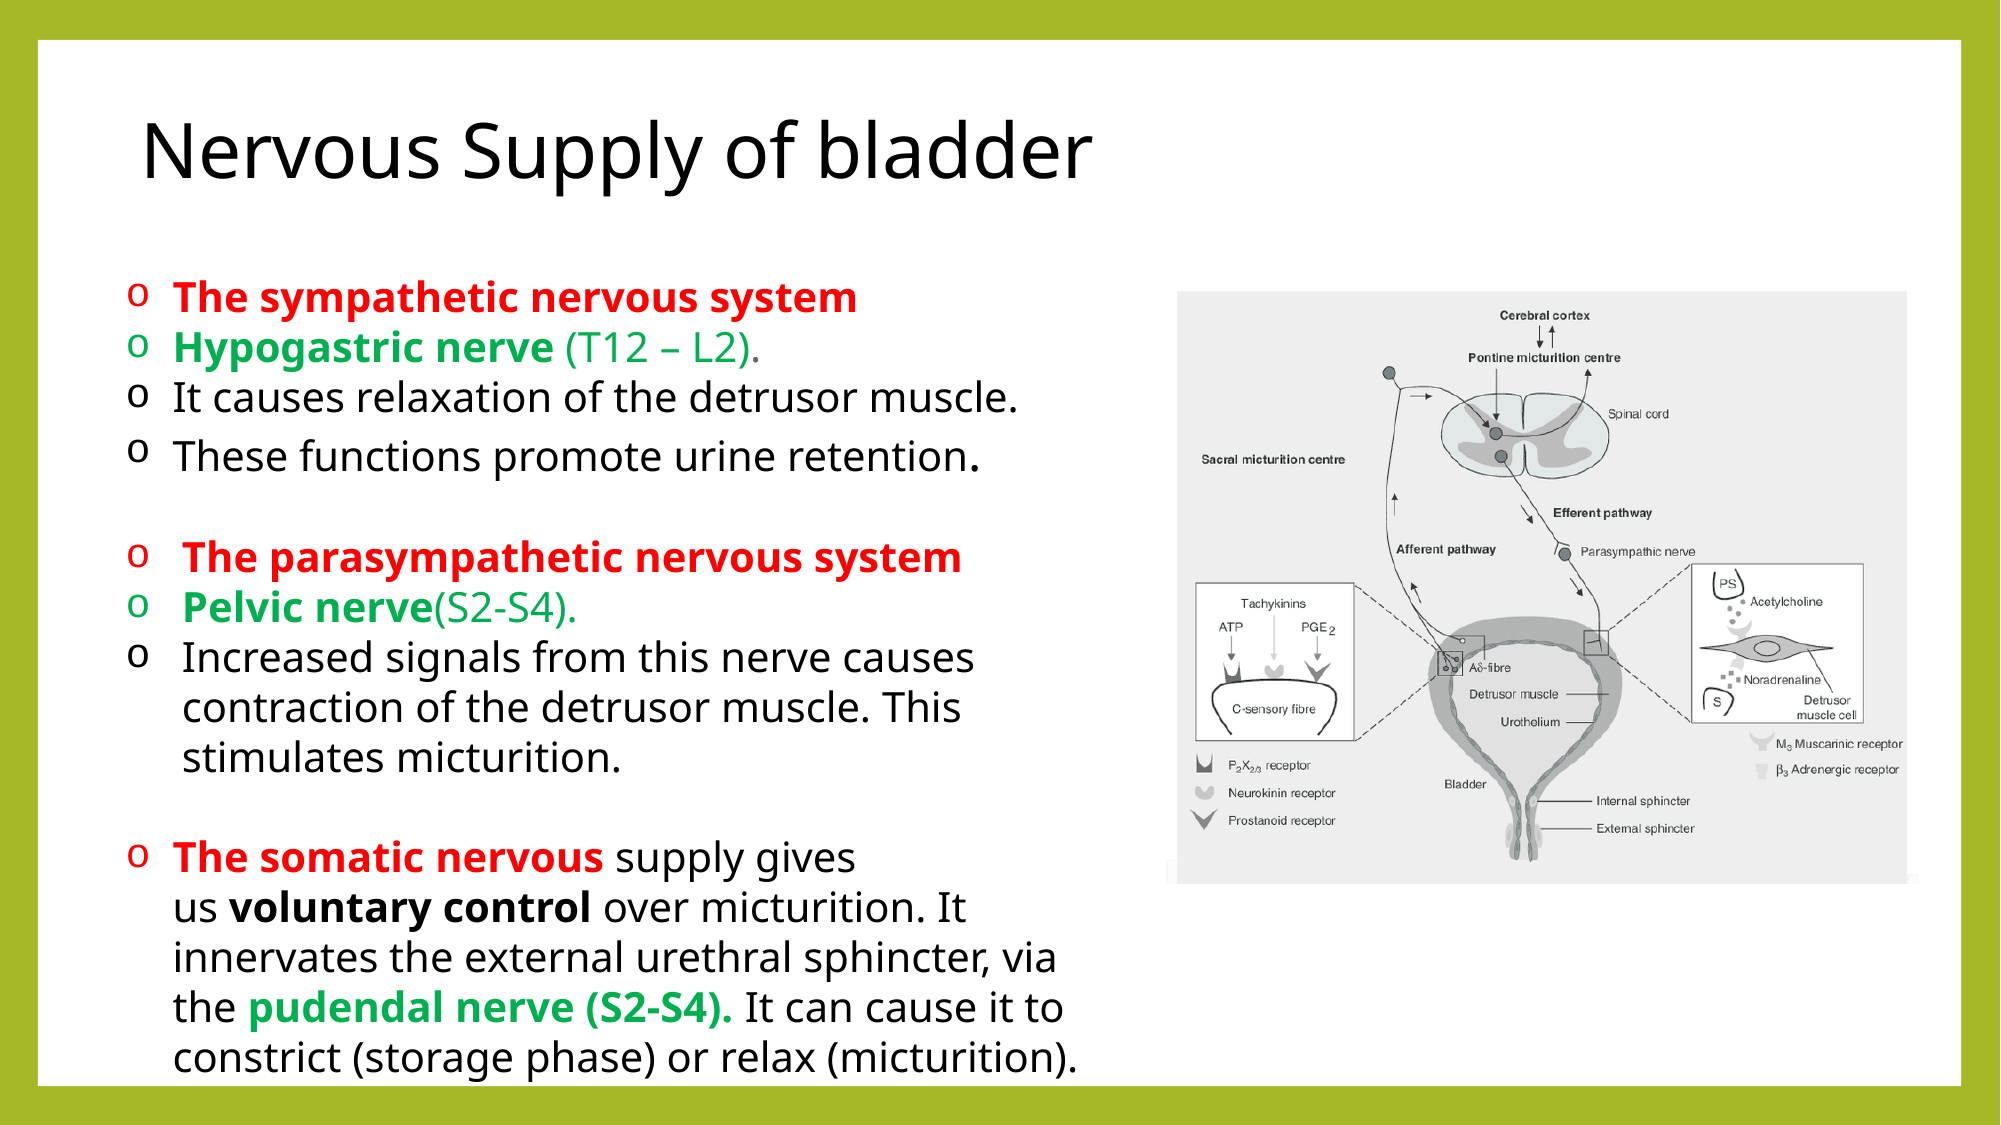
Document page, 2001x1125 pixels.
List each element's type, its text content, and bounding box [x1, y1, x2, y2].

title Nervous Supply of bladder [124, 69, 1139, 239]
picture [1164, 291, 1919, 884]
text_box The sympathetic nervous system Hypogastric nerve (T12 – L2). It causes relaxation of the detrusor muscle. These functions promote urine retention. The parasympathetic nervous system Pelvic nerve(S2-S4). Increased signals from this nerve causes contraction of the detrusor muscle. This stimulates micturition. The somatic nervous supply gives us voluntary control over micturition. It innervates the external urethral sphincter, via the pudendal nerve (S2-S4). It can cause it to constrict (storage phase) or relax (micturition). [110, 263, 1139, 1089]
